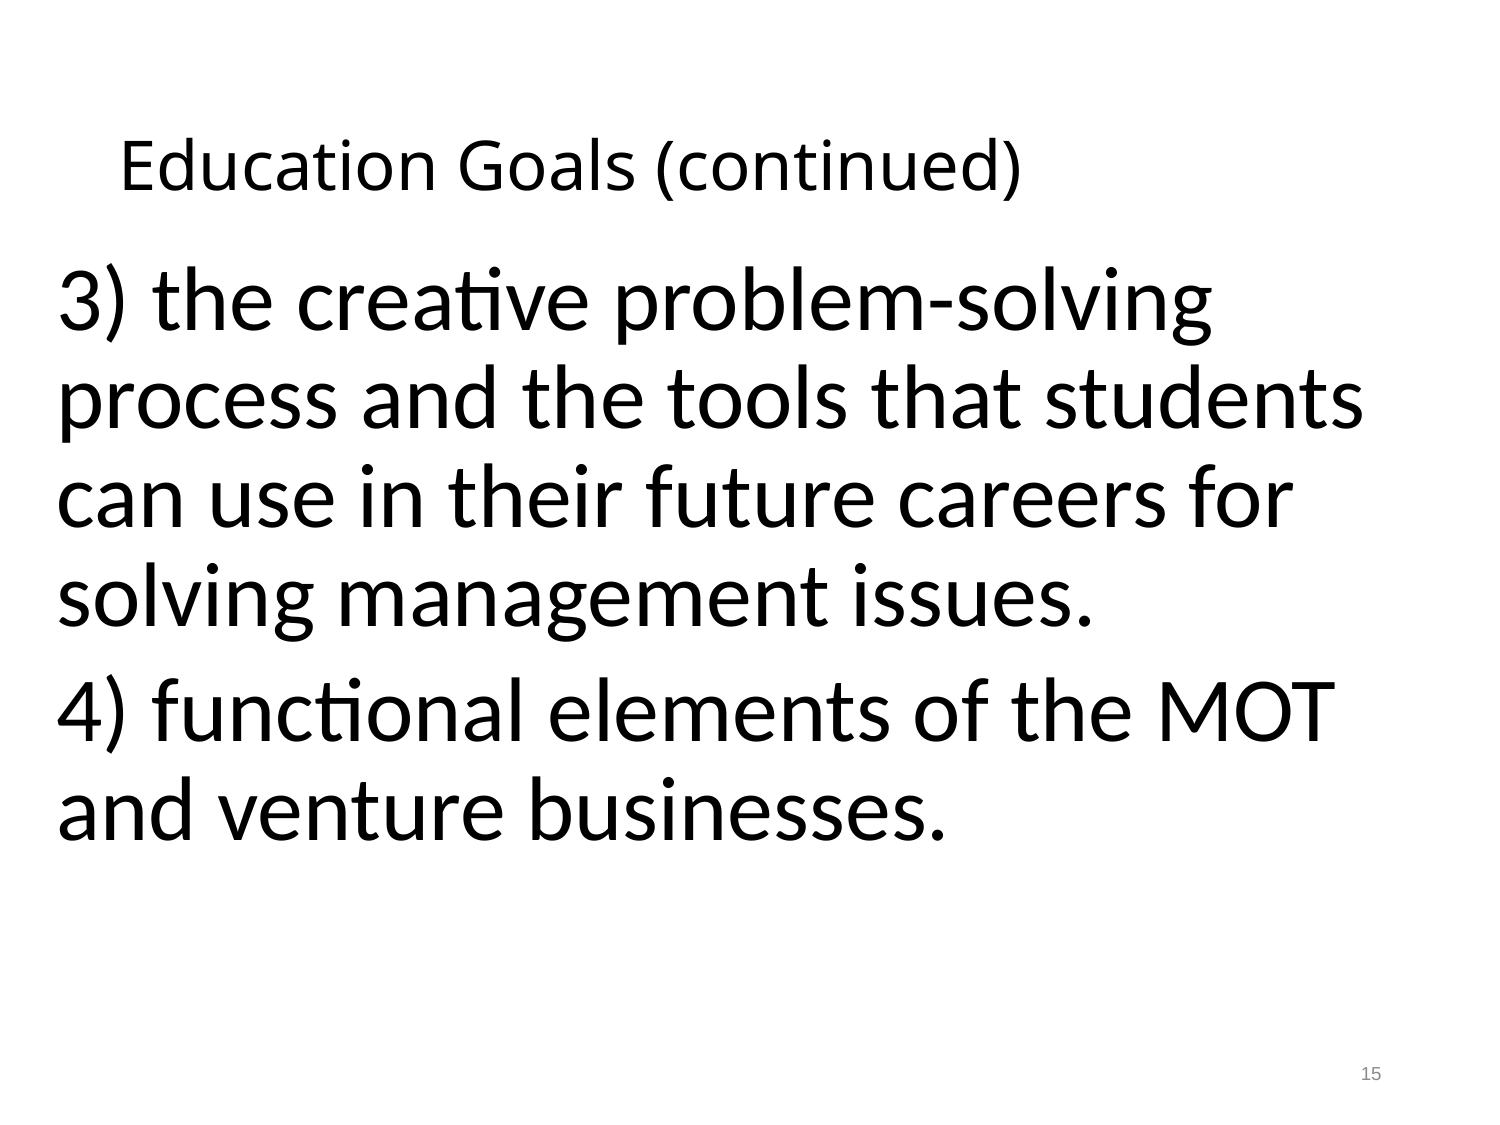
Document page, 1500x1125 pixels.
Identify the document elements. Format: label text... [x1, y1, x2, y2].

slide_number 15 [1059, 1042, 1397, 1103]
list 3) the creative problem-solving process and the tools that students can use in their future careers for solving management issues. 4) functional elements of the MOT and venture businesses. [41, 243, 1459, 1035]
title Education Goals (continued) [103, 59, 1397, 243]
